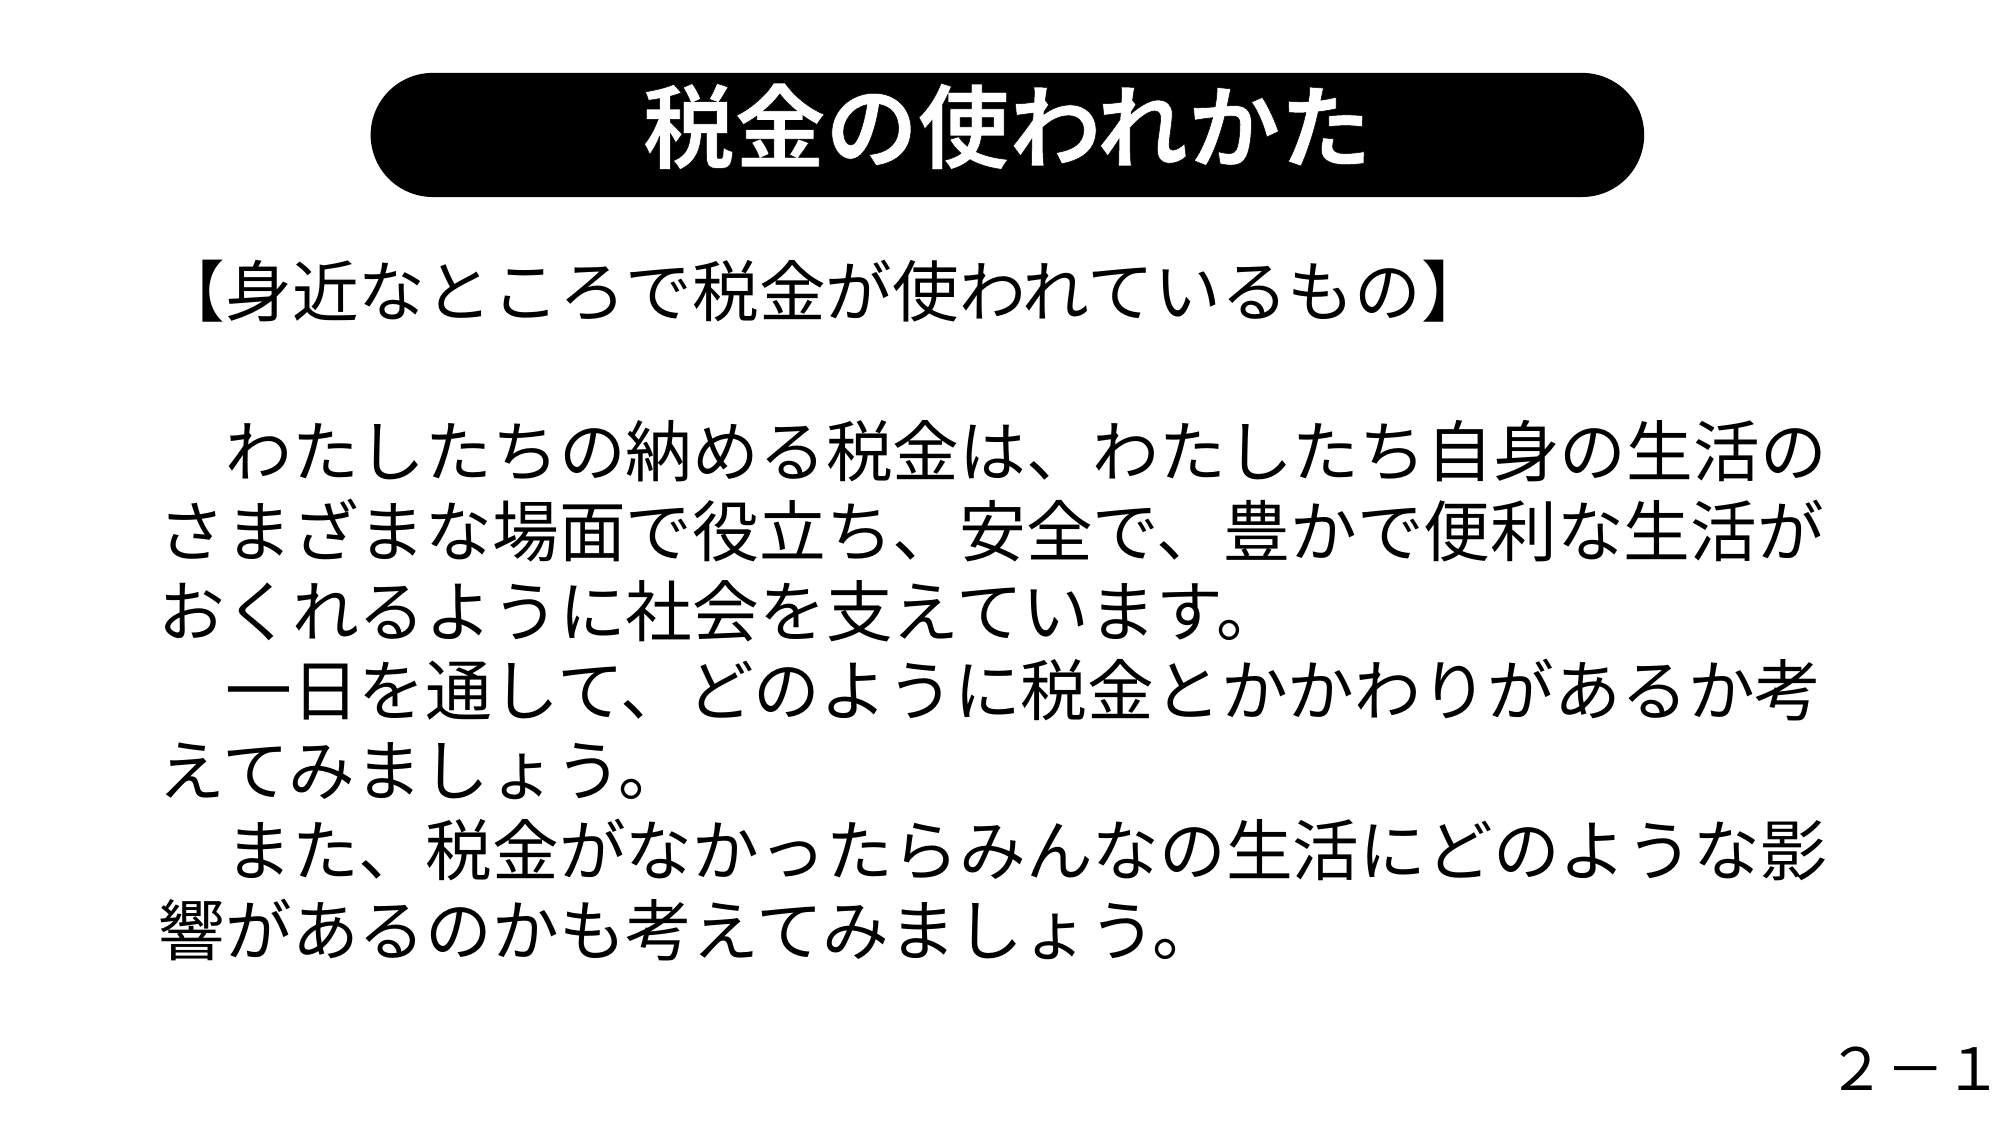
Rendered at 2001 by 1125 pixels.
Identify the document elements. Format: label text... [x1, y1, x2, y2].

text_box 【身近なところで税金が使われているもの】 わたしたちの納める税金は、わたしたち自身の生活のさまざまな場面で役立ち、安全で、豊かで便利な生活がおくれるように社会を支えています。 一日を通して、どのように税金とかかわりがあるか考えてみましょう。 また、税金がなかったらみんなの生活にどのような影響があるのかも考えてみましょう。 [143, 217, 1872, 1001]
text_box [370, 55, 1645, 197]
text_box ２－１ [1813, 1025, 2000, 1110]
